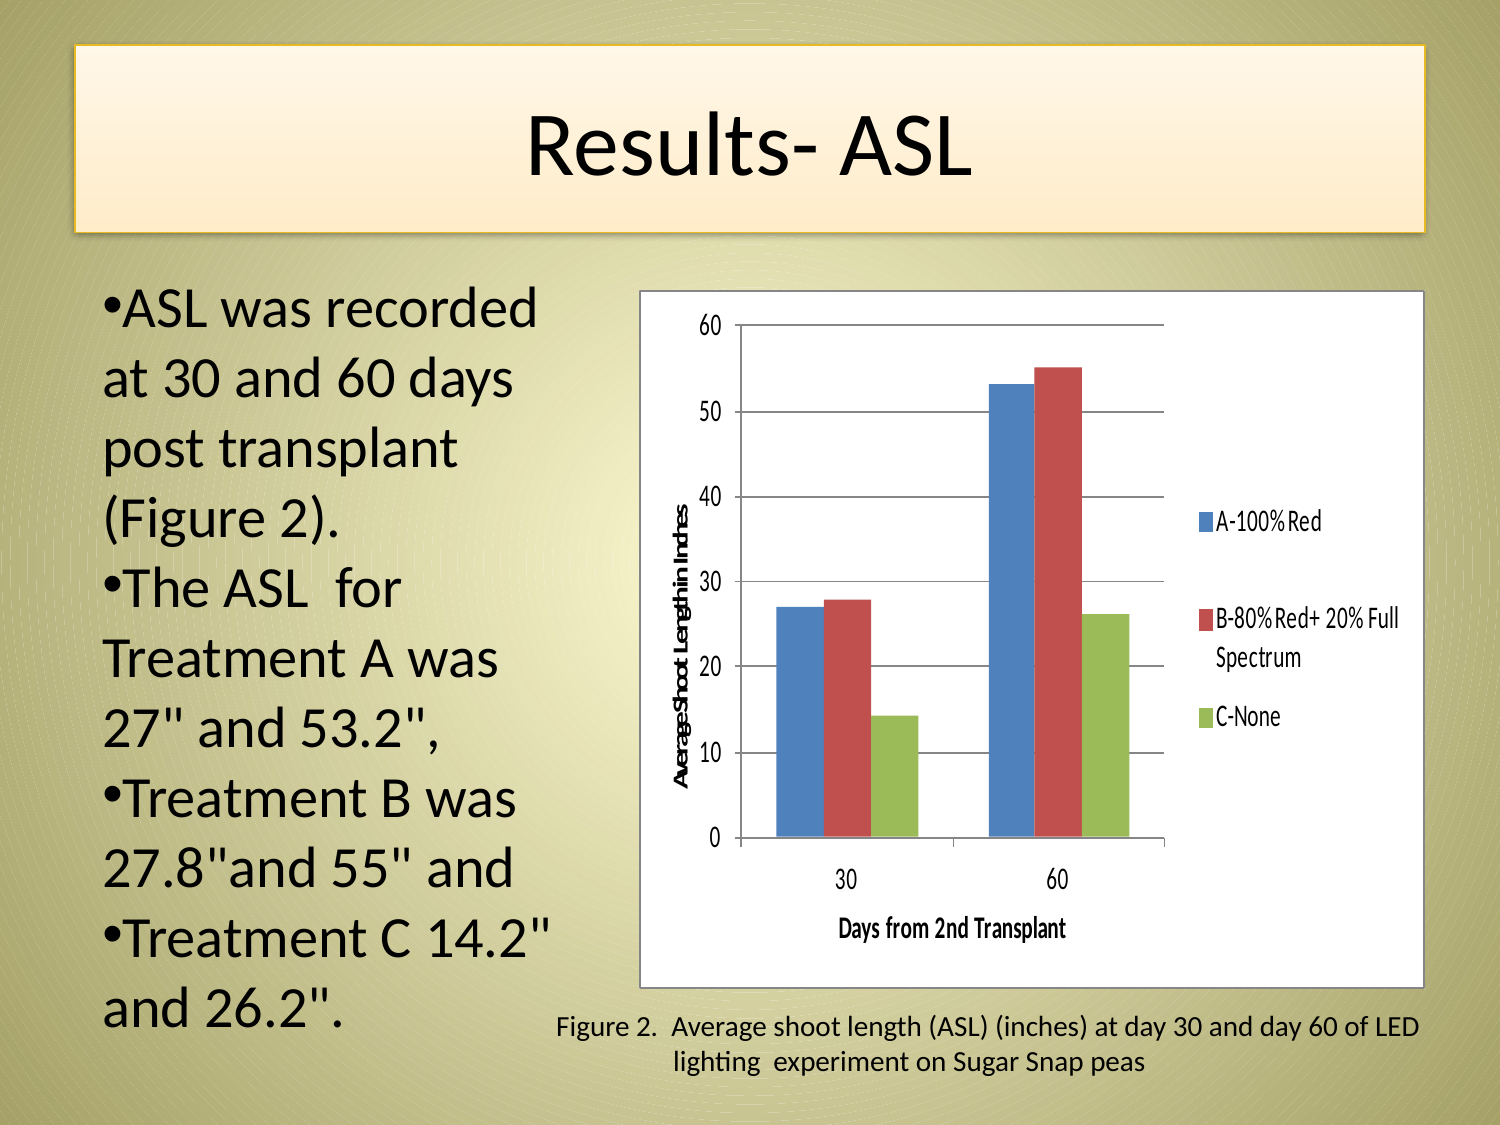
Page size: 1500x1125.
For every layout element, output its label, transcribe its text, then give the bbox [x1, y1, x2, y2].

text_box Figure 2. Average shoot length (ASL) (inches) at day 30 and day 60 of LED lighting experiment on Sugar Snap peas [588, 999, 1500, 1085]
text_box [637, 287, 1426, 990]
title Results- ASL [74, 44, 1426, 233]
text_box ASL was recorded at 30 and 60 days post transplant (Figure 2). The ASL for Treatment A was 27" and 53.2", Treatment B was 27.8"and 55" and Treatment C 14.2" and 26.2". [87, 261, 588, 1117]
